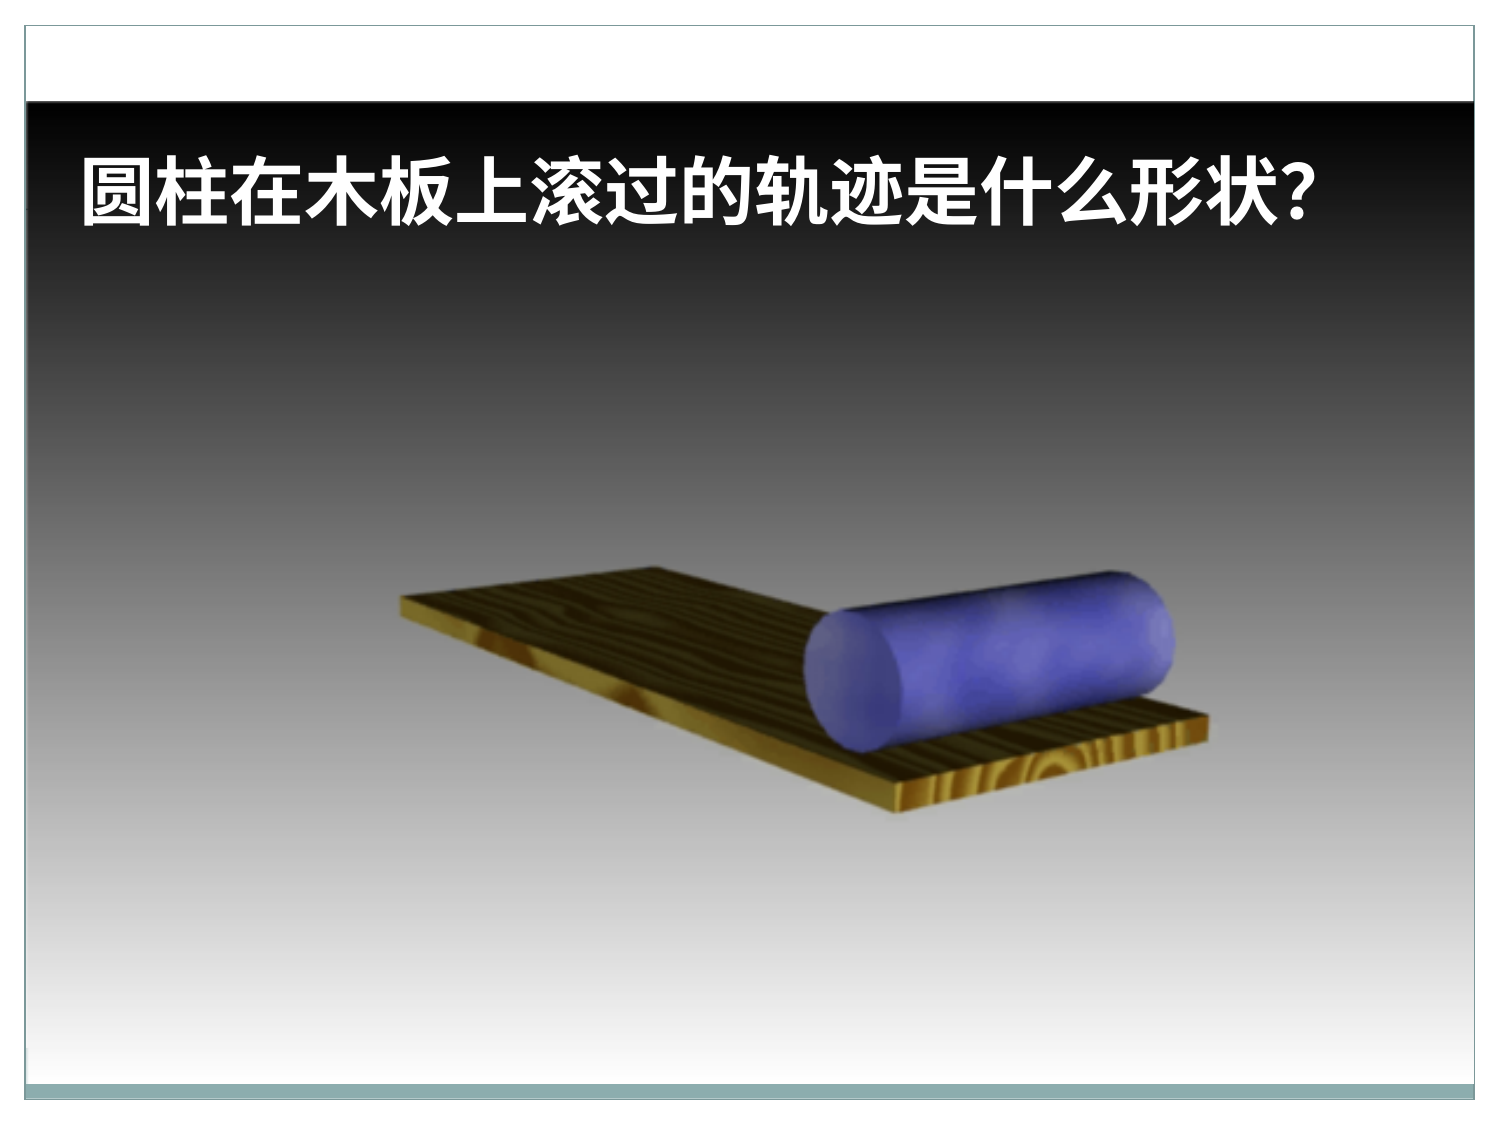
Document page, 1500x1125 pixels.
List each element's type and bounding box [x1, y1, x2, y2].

picture [26, 101, 1474, 1084]
